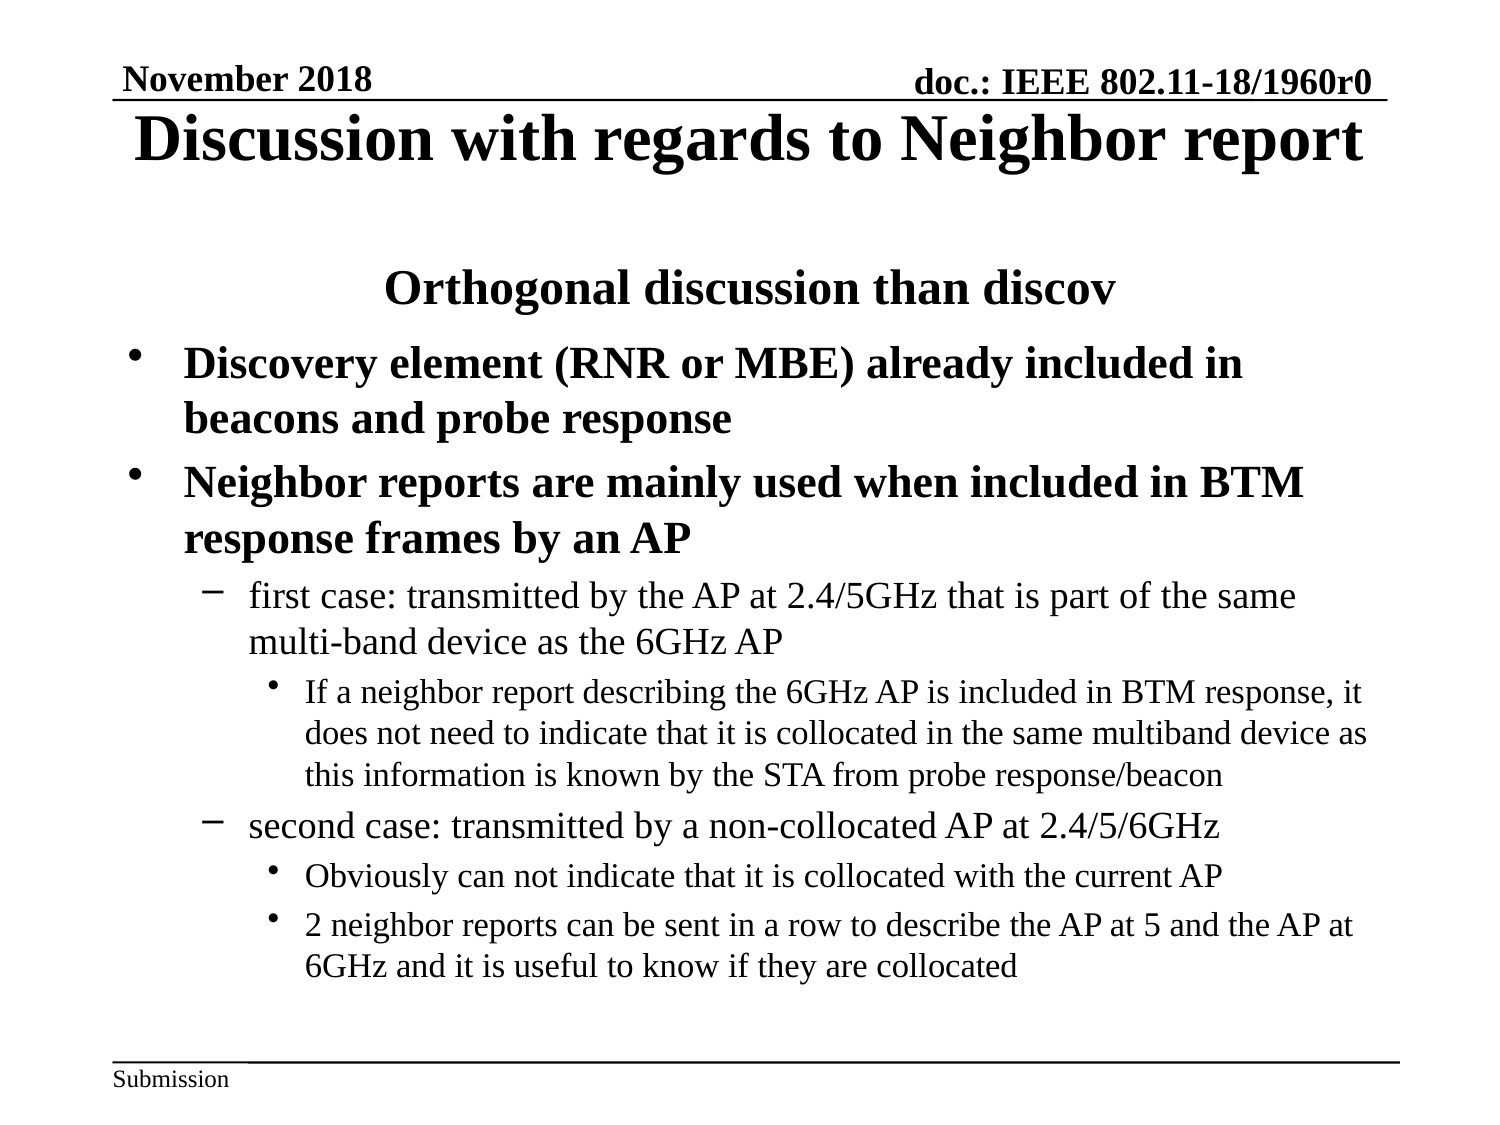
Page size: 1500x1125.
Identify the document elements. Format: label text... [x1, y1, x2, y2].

title Discussion with regards to Neighbor report Orthogonal discussion than discov [112, 116, 1388, 292]
list Discovery element (RNR or MBE) already included in beacons and probe response Neighbor reports are mainly used when included in BTM response frames by an AP first case: transmitted by the AP at 2.4/5GHz that is part of the same multi-band device as the 6GHz AP If a neighbor report describing the 6GHz AP is included in BTM response, it does not need to indicate that it is collocated in the same multiband device as this information is known by the STA from probe response/beacon second case: transmitted by a non-collocated AP at 2.4/5/6GHz Obviously can not indicate that it is collocated with the current AP 2 neighbor reports can be sent in a row to describe the AP at 5 and the AP at 6GHz and it is useful to know if they are collocated [112, 324, 1388, 1001]
